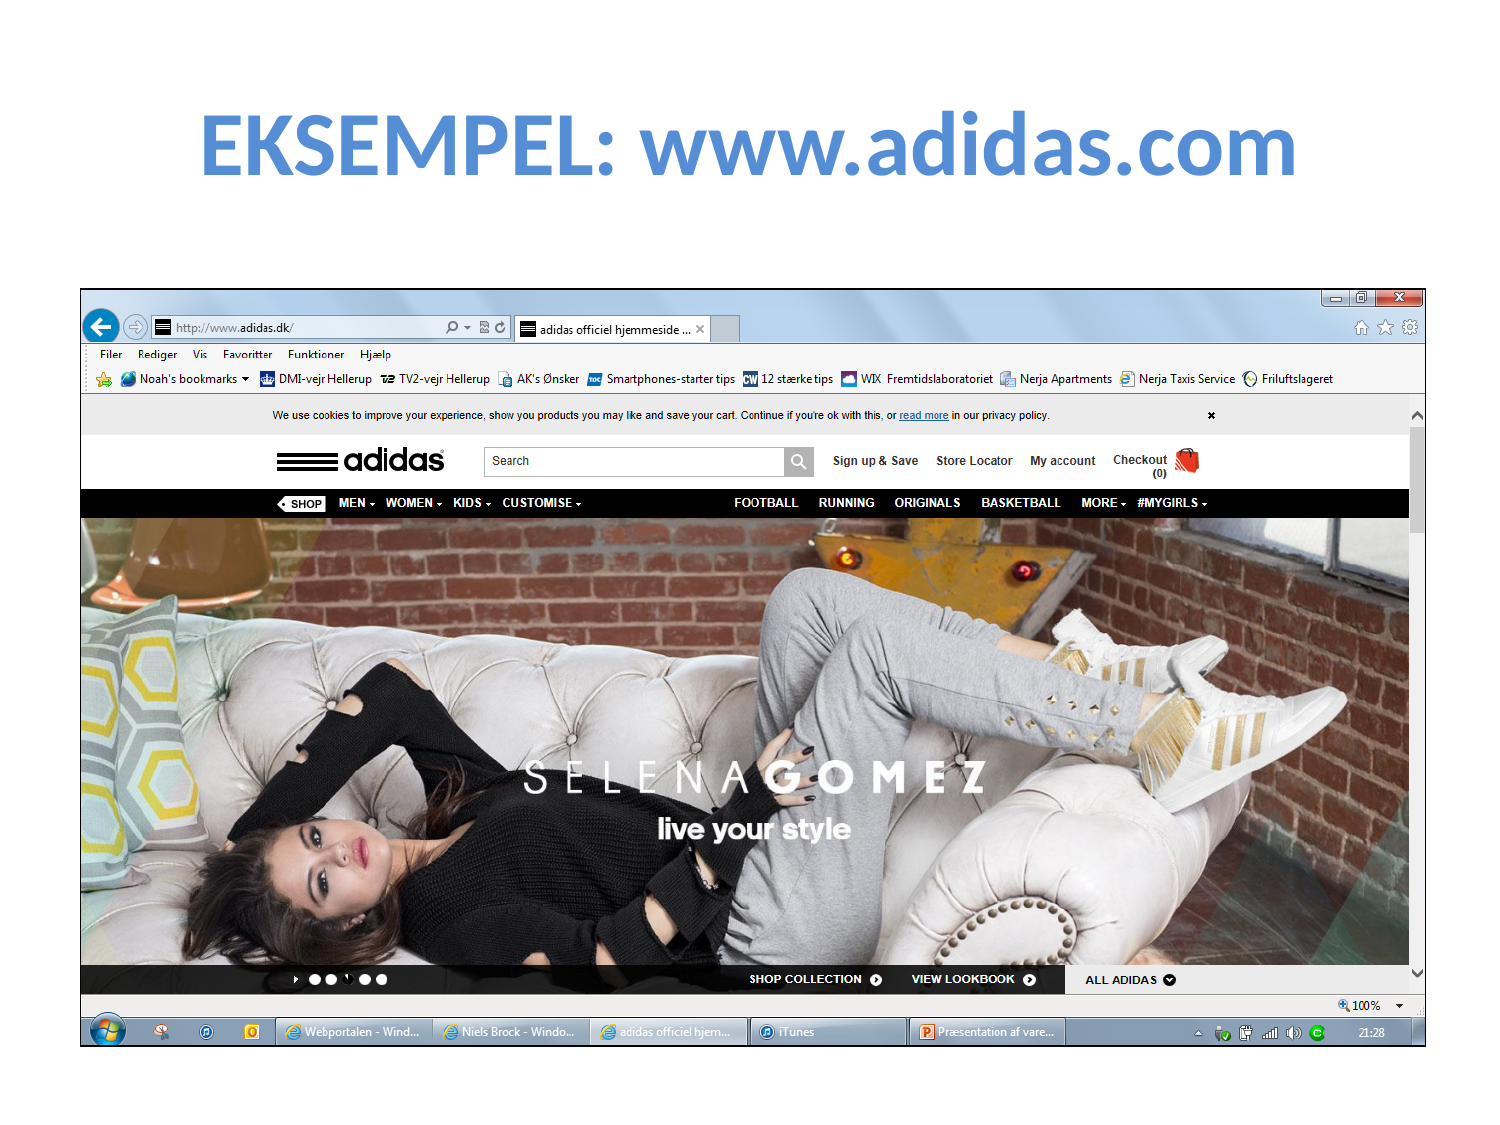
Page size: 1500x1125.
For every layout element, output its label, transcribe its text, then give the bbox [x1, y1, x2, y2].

title EKSEMPEL: www.adidas.com [75, 45, 1425, 233]
picture [80, 289, 1426, 1046]
